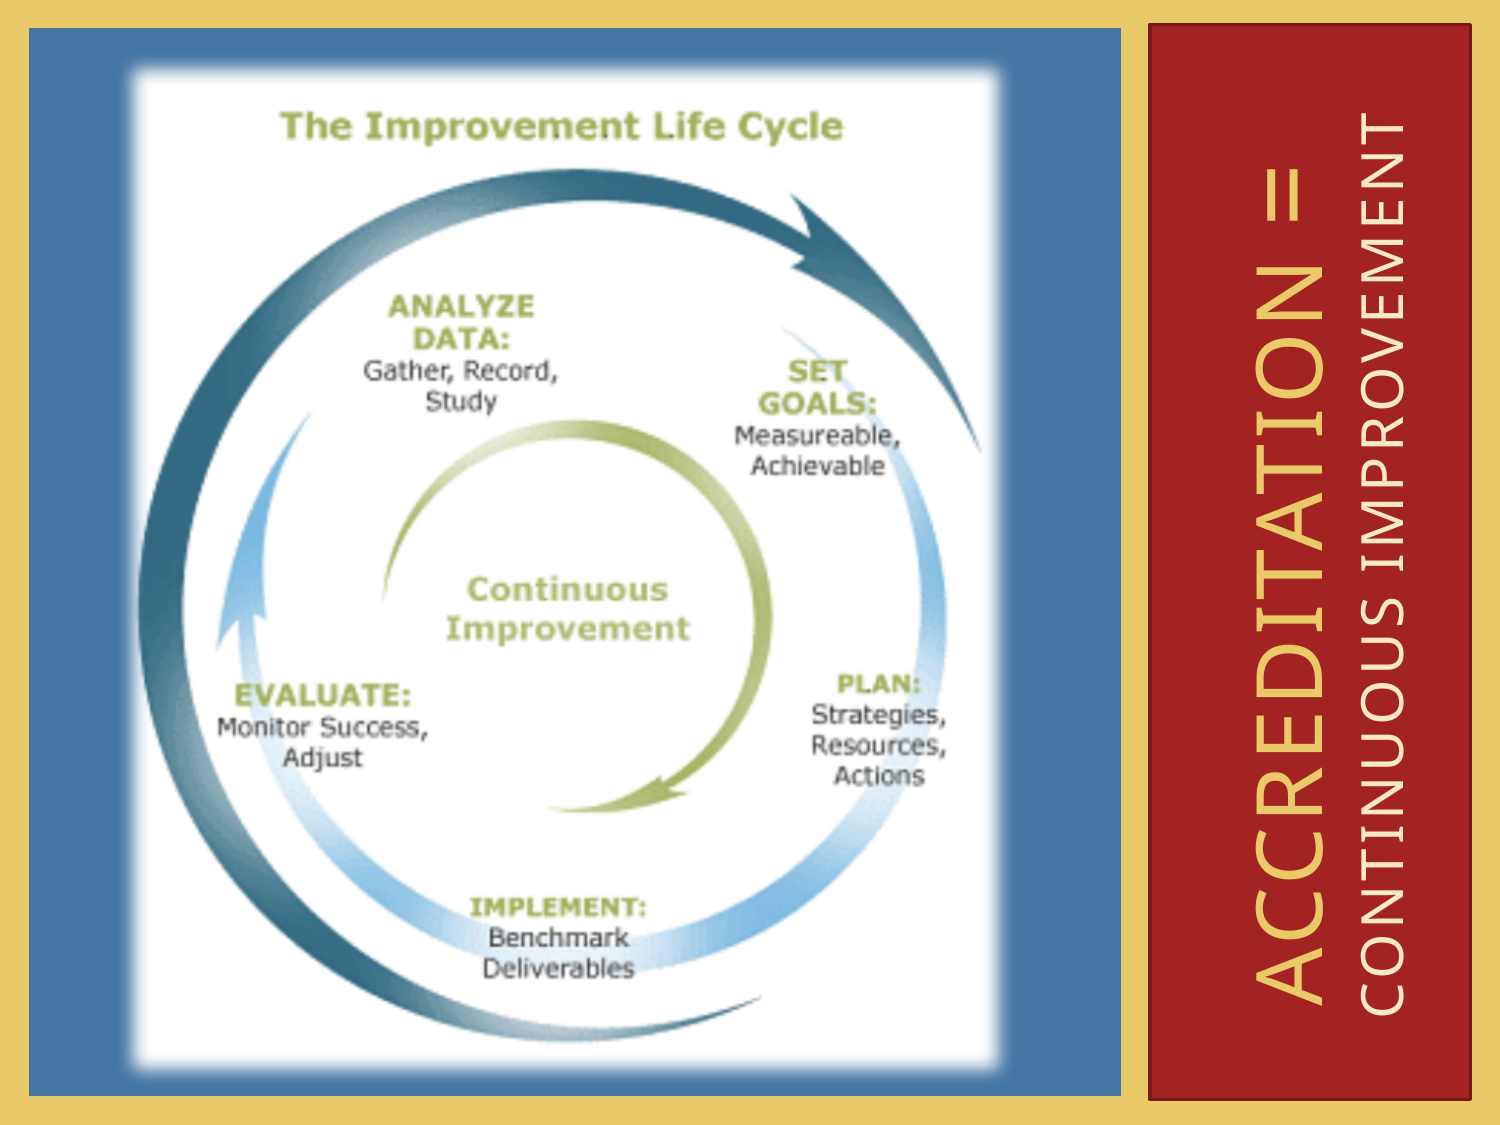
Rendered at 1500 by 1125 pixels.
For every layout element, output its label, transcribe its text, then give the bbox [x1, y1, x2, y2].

title Accreditation = Continuous Improvement [1175, 45, 1450, 1087]
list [47, 52, 1085, 1087]
